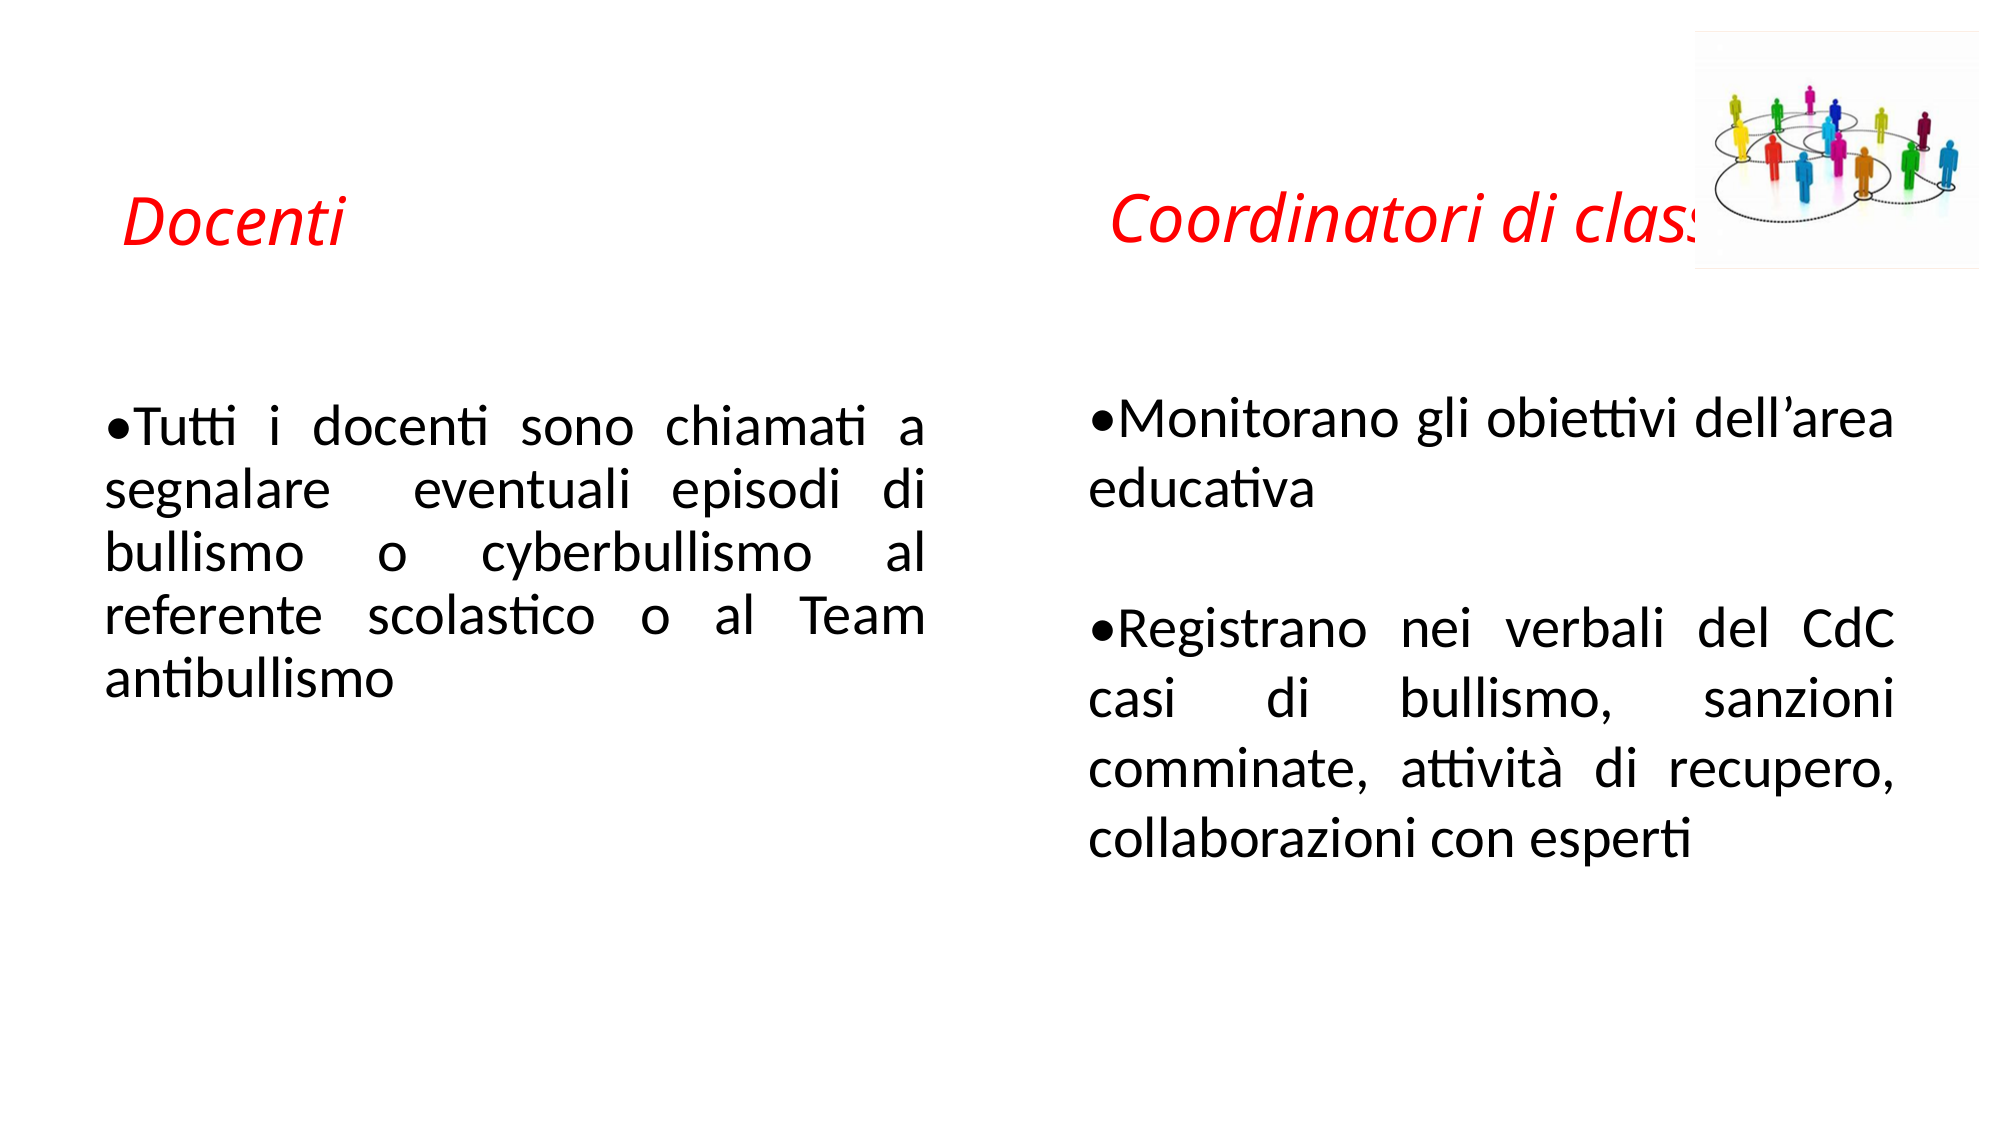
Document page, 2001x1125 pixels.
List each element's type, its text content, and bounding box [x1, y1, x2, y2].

title Docenti [106, 134, 1837, 297]
list •Tutti i docenti sono chiamati a segnalare eventuali episodi di bullismo o cyberbullismo al referente scolastico o al Team antibullismo [89, 296, 943, 1014]
text_box Coordinatori di classe [1093, 67, 1695, 264]
picture [1695, 31, 1979, 269]
text_box •Monitorano gli obiettivi dell’area educativa •Registrano nei verbali del CdC casi di bullismo, sanzioni comminate, attività di recupero, collaborazioni con esperti [1074, 371, 1911, 877]
